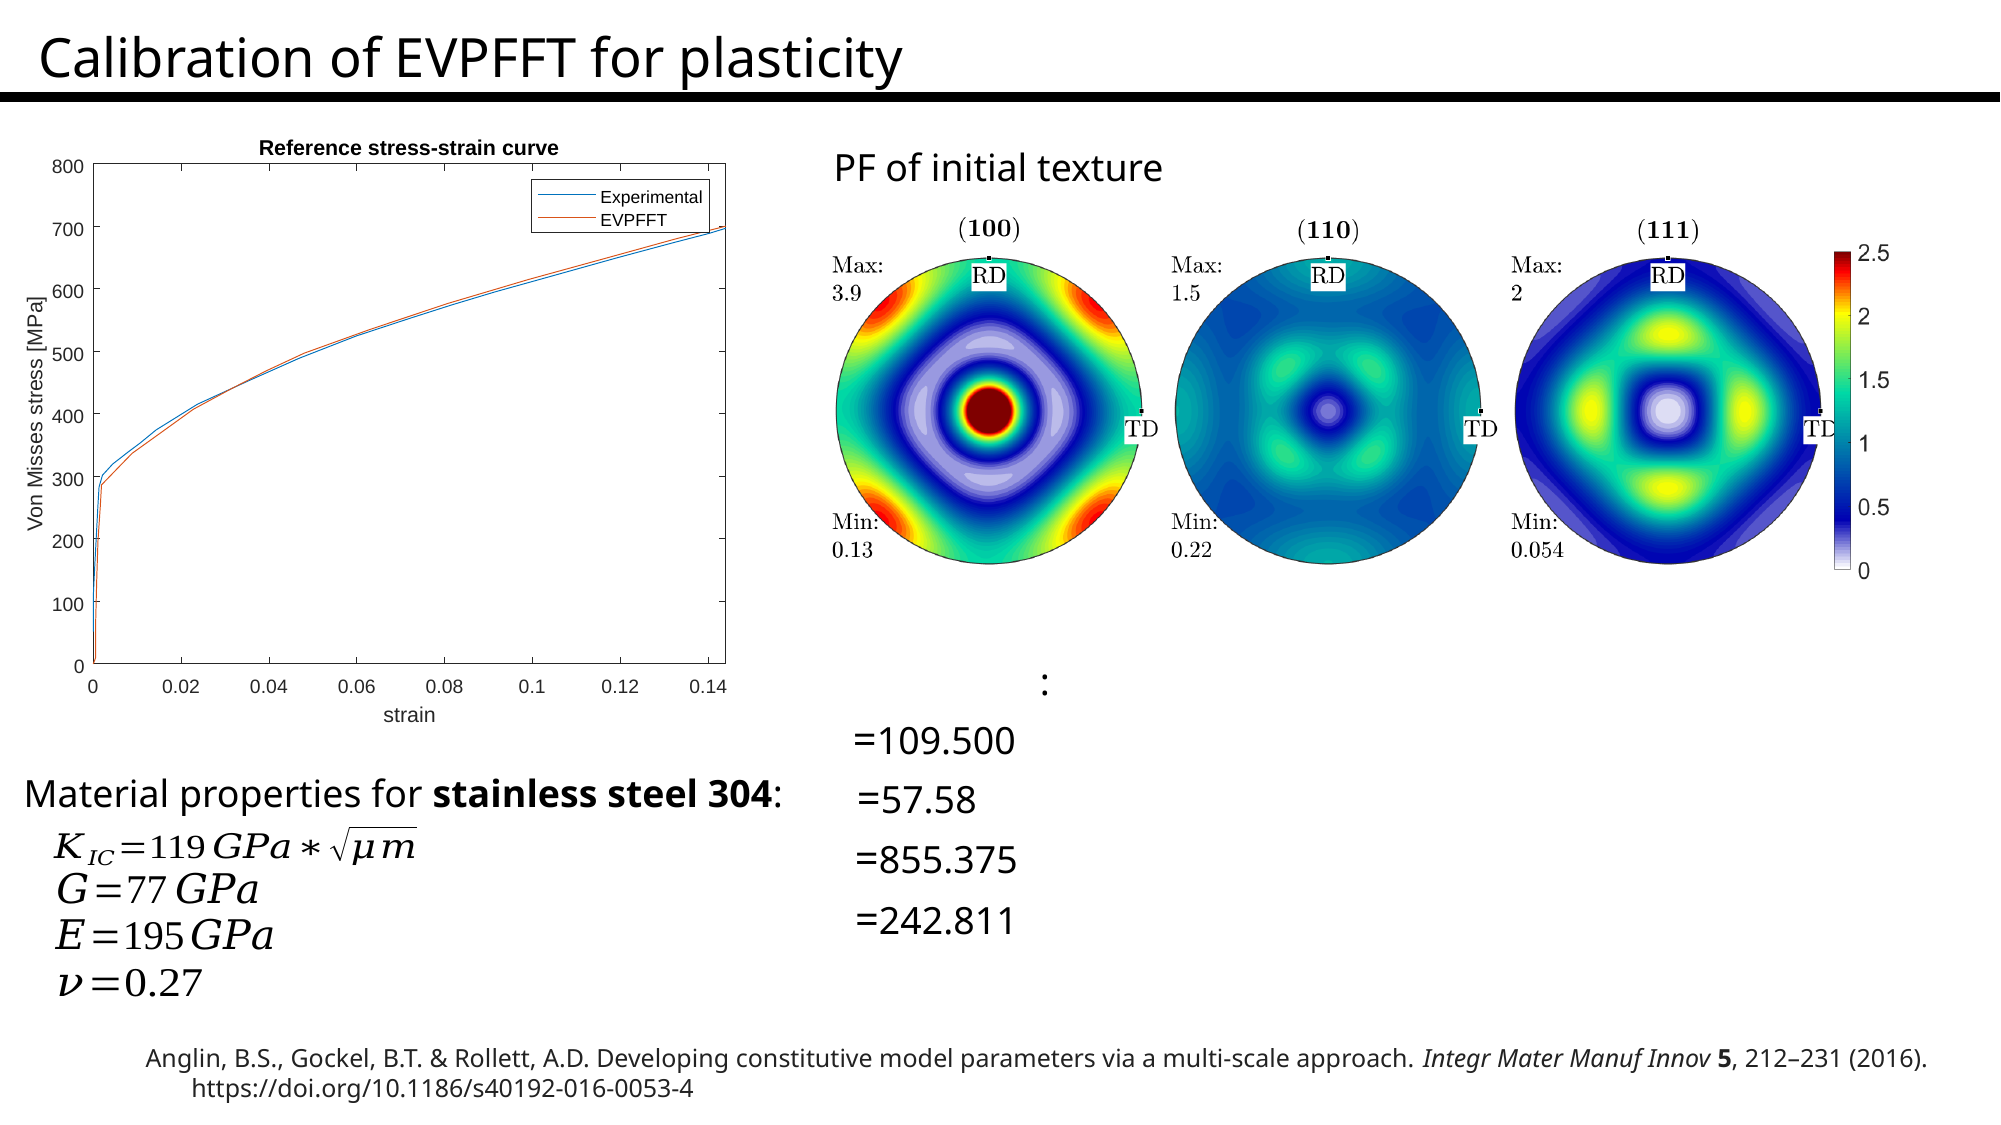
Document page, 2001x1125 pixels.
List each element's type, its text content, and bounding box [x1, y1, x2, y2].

picture [823, 211, 1944, 637]
text_box Material properties for stainless steel 304: [8, 763, 798, 823]
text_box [51, 824, 419, 1007]
text_box Calibration of EVPFFT for plasticity [0, 16, 1094, 92]
text_box PF of initial texture [818, 136, 1179, 197]
picture [0, 117, 803, 731]
